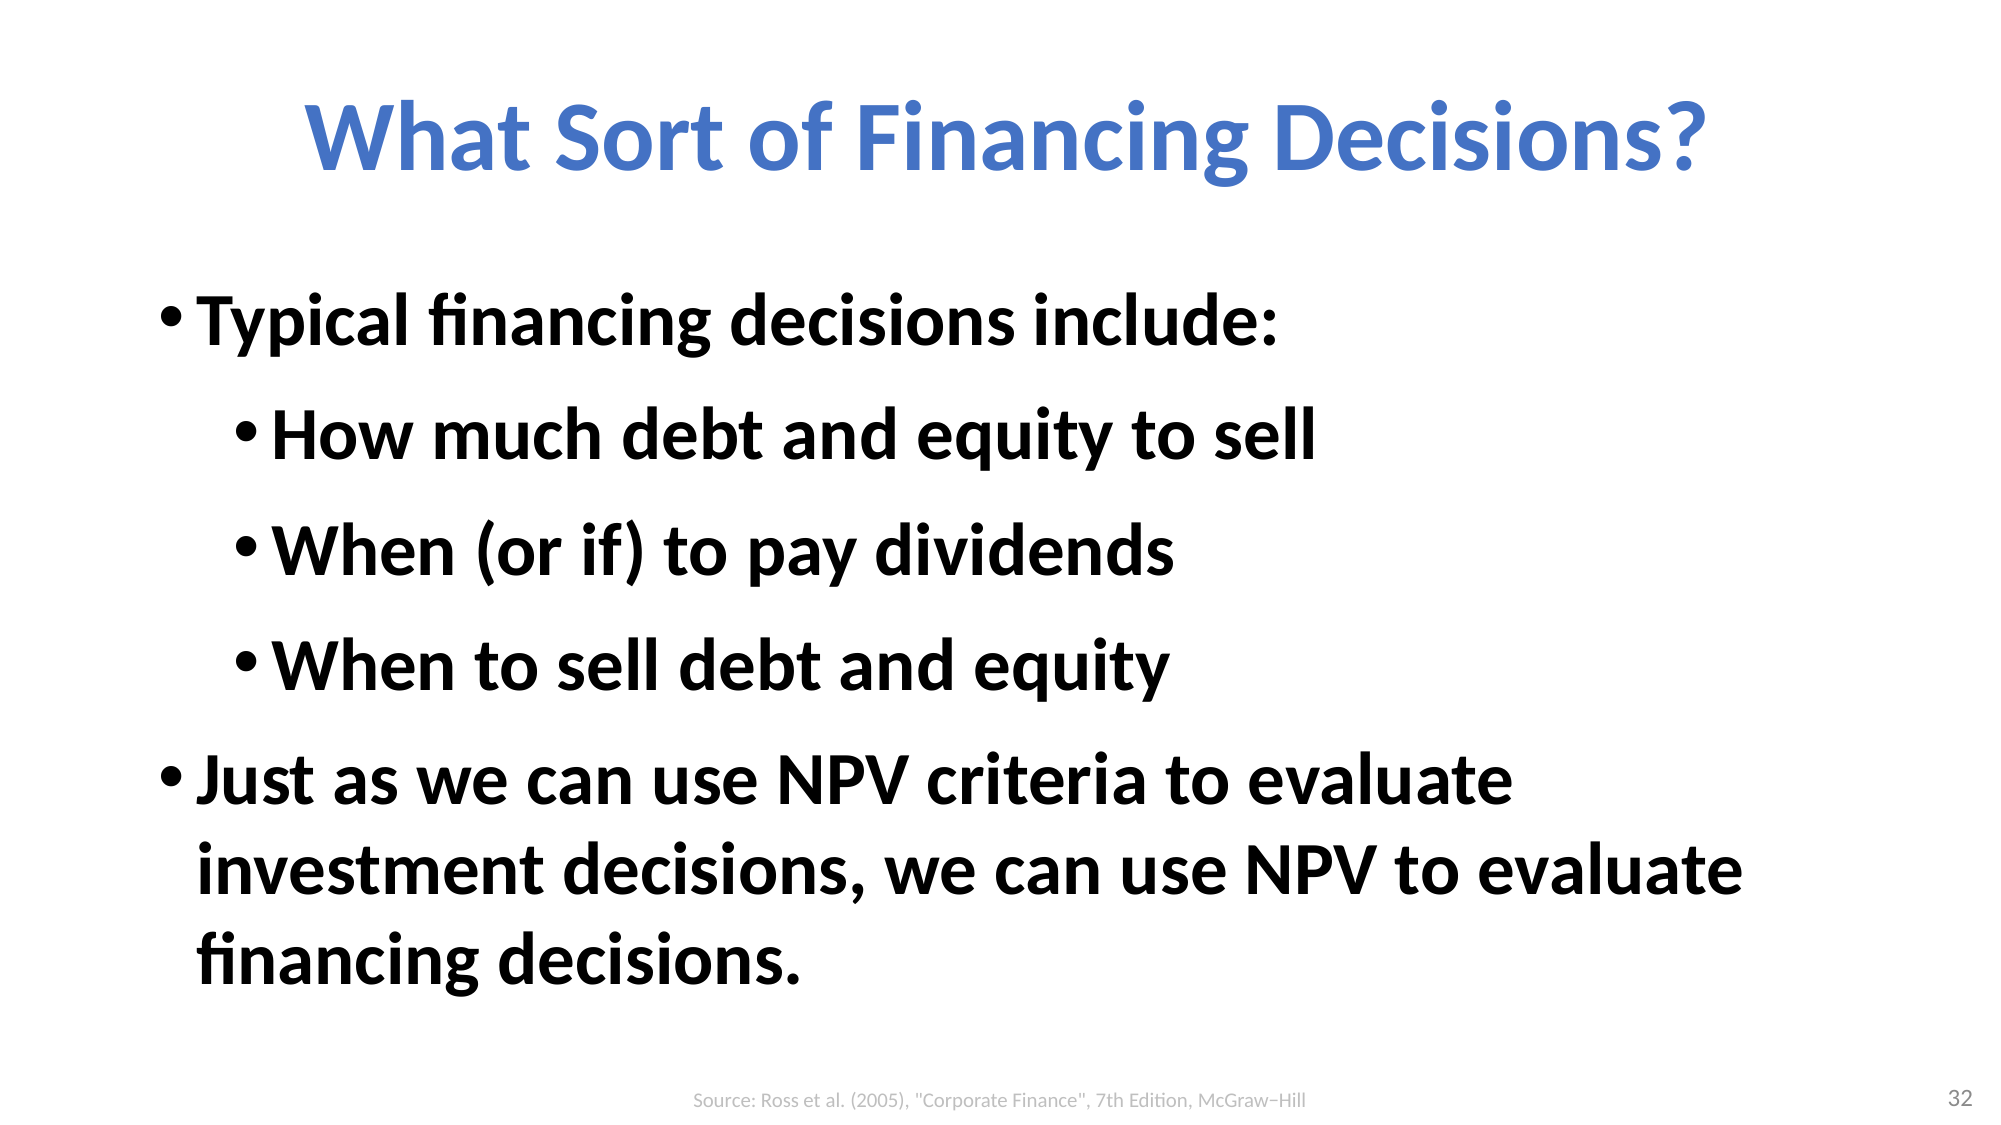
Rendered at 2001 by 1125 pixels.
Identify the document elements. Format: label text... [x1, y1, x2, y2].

slide_number 32 [1830, 1076, 1989, 1116]
title What Sort of Financing Decisions? [87, 22, 1929, 240]
list Typical financing decisions include: How much debt and equity to sell When (or if) to pay dividends When to sell debt and equity Just as we can use NPV criteria to evaluate investment decisions, we can use NPV to evaluate financing decisions. [143, 262, 1850, 1060]
text_box Source: Ross et al. (2005), "Corporate Finance", 7th Edition, McGraw−Hill [543, 1079, 1457, 1119]
